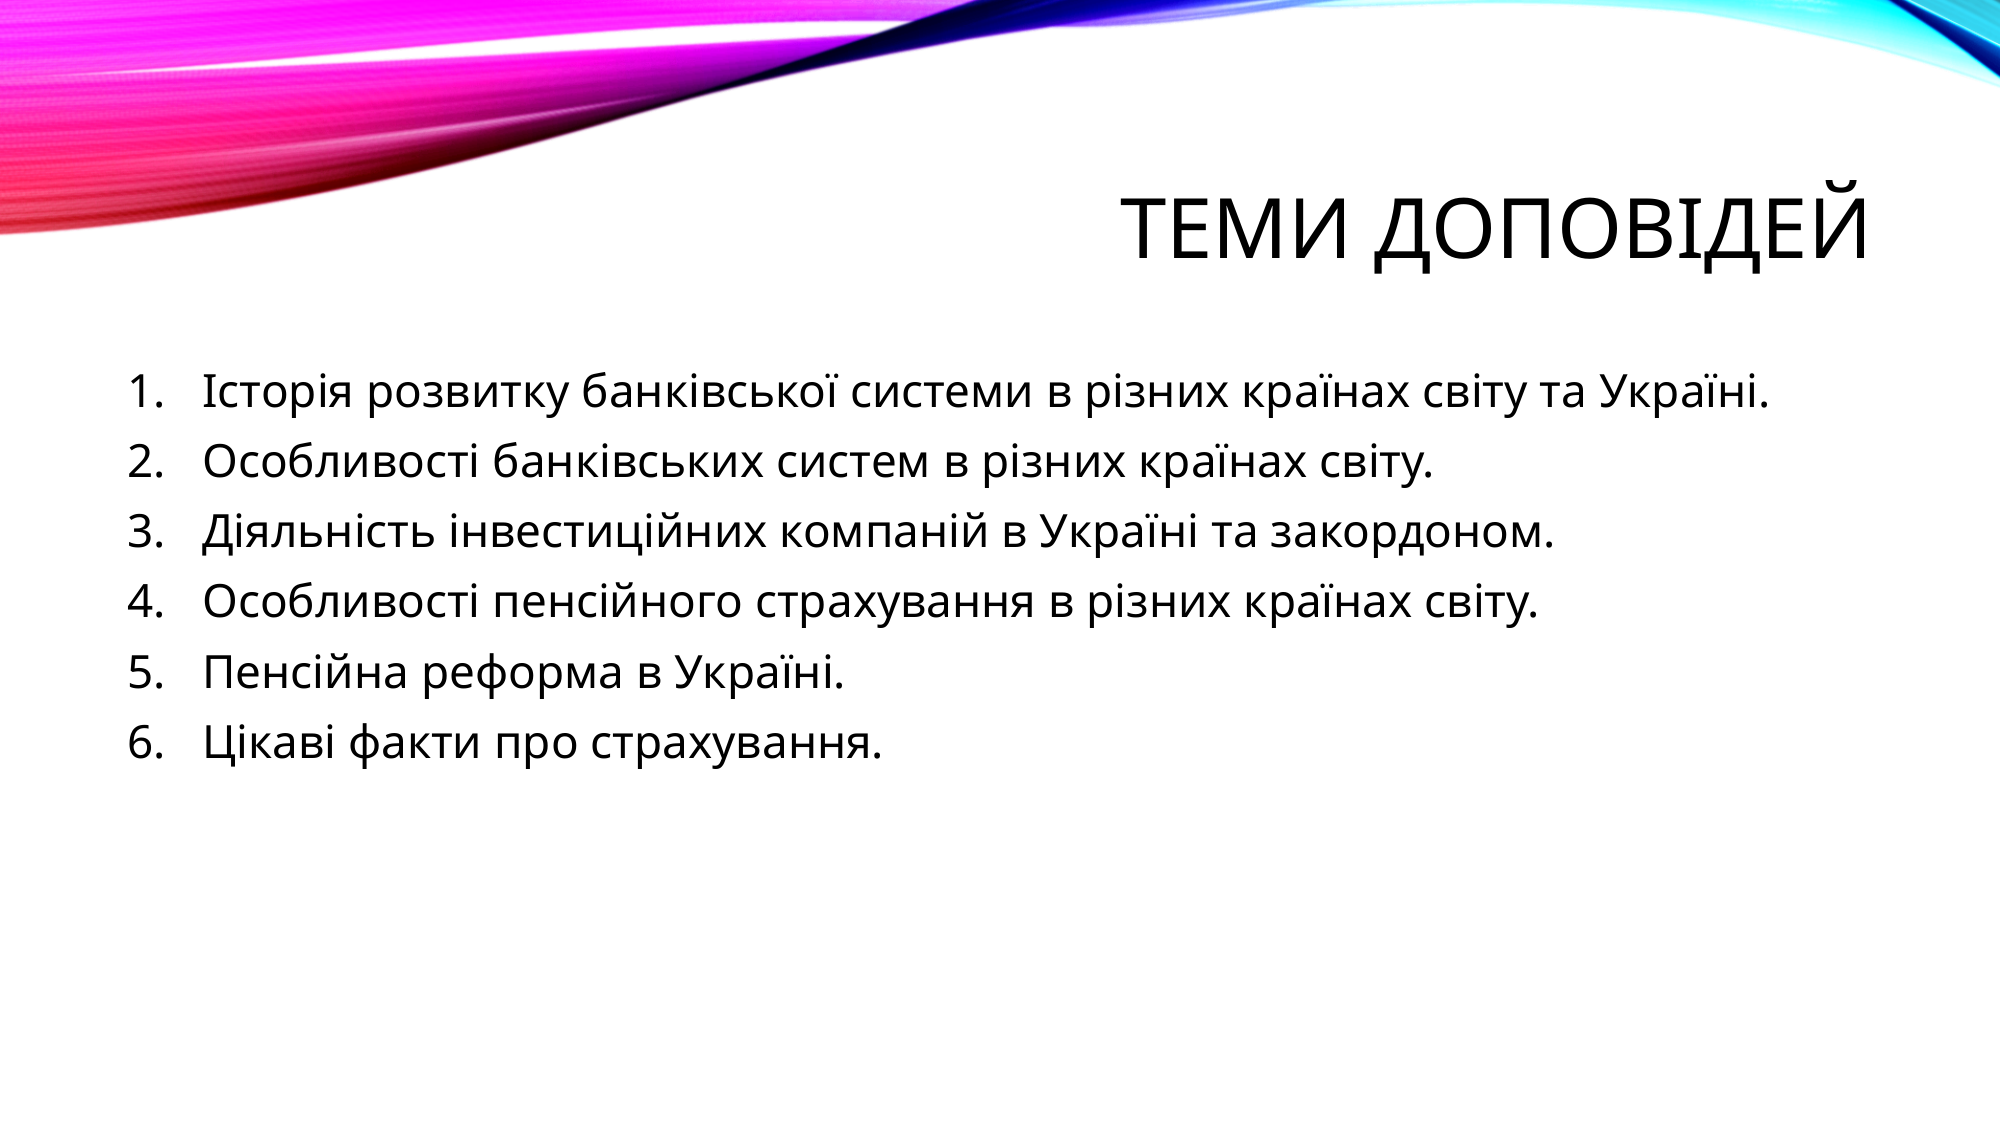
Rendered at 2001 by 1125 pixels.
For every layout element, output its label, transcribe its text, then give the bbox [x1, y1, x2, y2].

title Теми доповідей [474, 125, 1888, 338]
picture [1890, 0, 2000, 75]
picture [0, 0, 2000, 237]
picture [1910, 0, 2000, 45]
list Історія розвитку банківської системи в різних країнах світу та Україні. Особливості банківських систем в різних країнах світу. Діяльність інвестиційних компаній в Україні та закордоном. Особливості пенсійного страхування в різних країнах світу. Пенсійна реформа в Україні. Цікаві факти про страхування. [112, 360, 1888, 1021]
